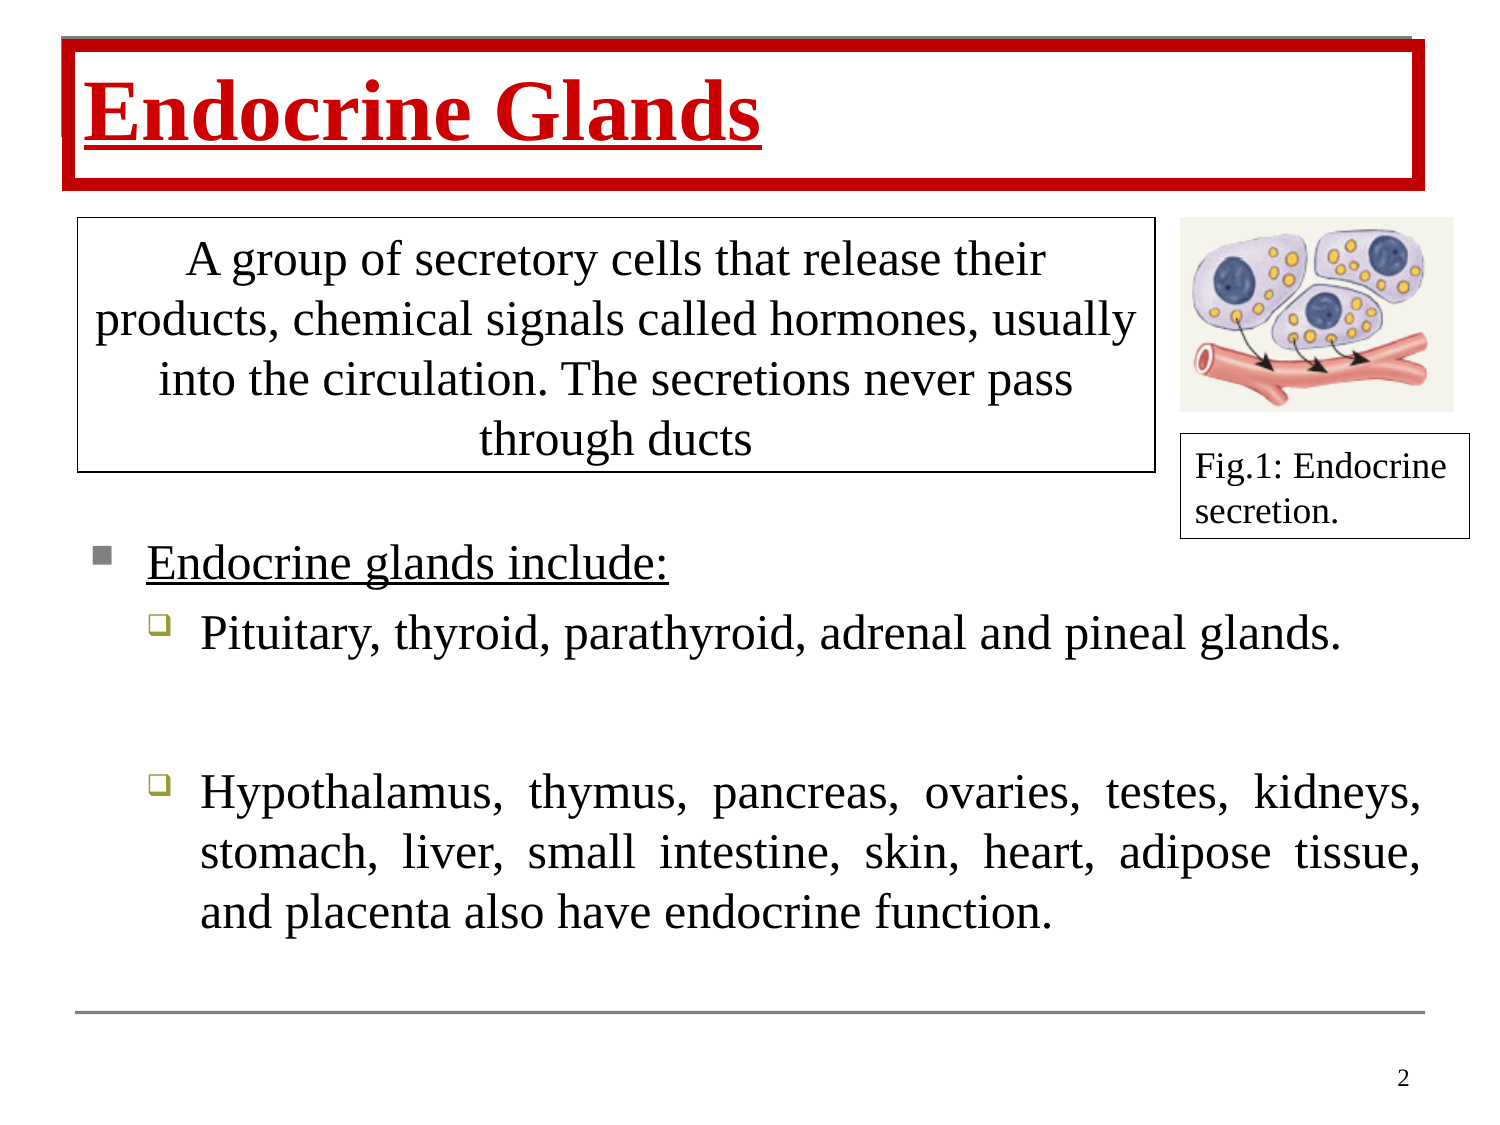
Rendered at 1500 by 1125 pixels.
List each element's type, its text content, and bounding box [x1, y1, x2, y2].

text_box A group of secretory cells that release their products, chemical signals called hormones, usually into the circulation. The secretions never pass through ducts [77, 217, 1155, 473]
list Endocrine glands include: Pituitary, thyroid, parathyroid, adrenal and pineal glands. Hypothalamus, thymus, pancreas, ovaries, testes, kidneys, stomach, liver, small intestine, skin, heart, adipose tissue, and placenta also have endocrine function. [74, 521, 1439, 954]
picture [1179, 217, 1454, 412]
slide_number 2 [1074, 1023, 1426, 1100]
text_box Fig.1: Endocrine secretion. [1180, 433, 1470, 539]
title Endocrine Glands [68, 45, 1419, 185]
